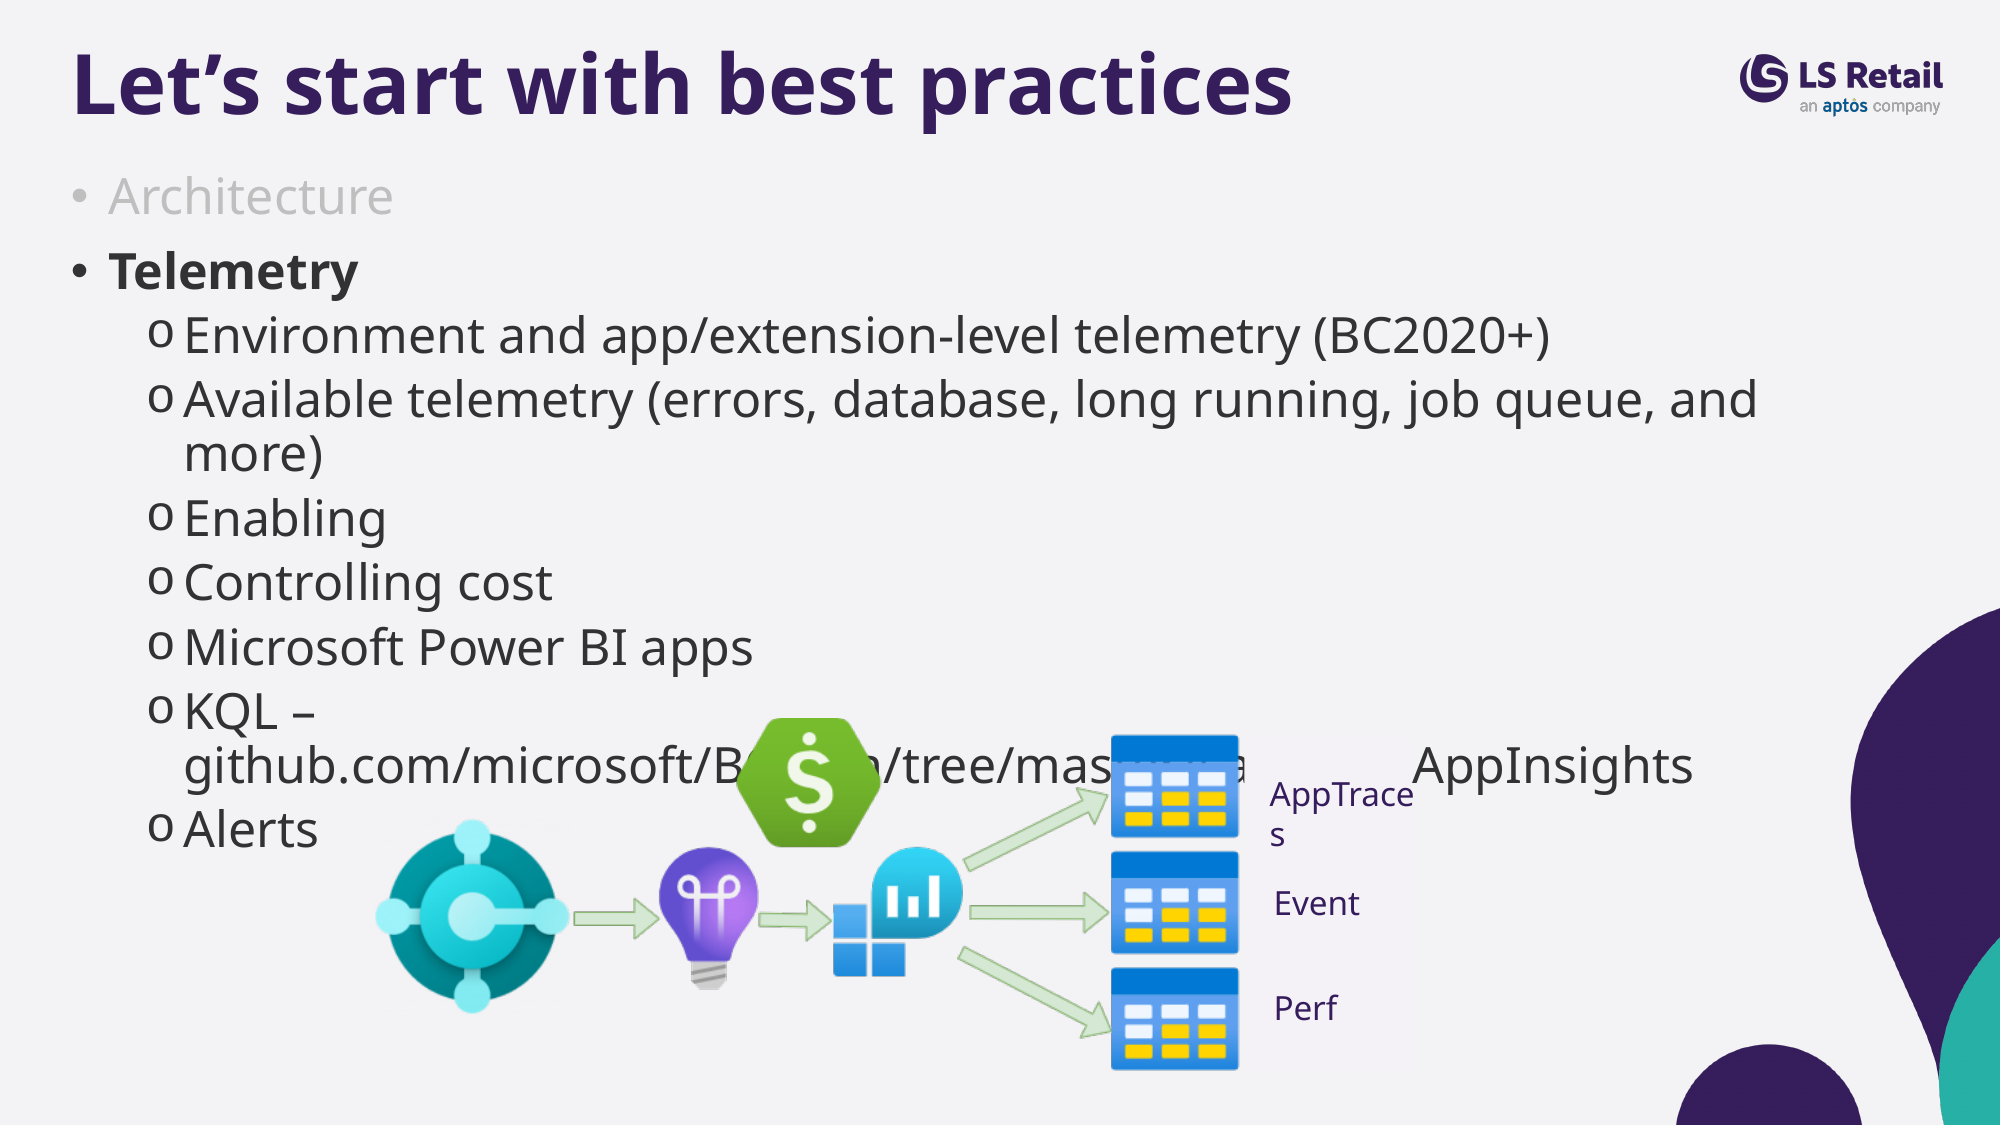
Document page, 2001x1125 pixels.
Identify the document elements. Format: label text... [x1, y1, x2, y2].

title Let’s start with best practices [55, 34, 1694, 132]
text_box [374, 718, 1448, 1073]
list Architecture Telemetry Environment and app/extension-level telemetry (BC2020+) Available telemetry (errors, database, long running, job queue, and more) Enabling Controlling cost Microsoft Power BI apps KQL – github.com/microsoft/BCTech/tree/master/samples/AppInsights Alerts [55, 163, 1833, 1036]
picture [1631, 0, 2000, 1125]
